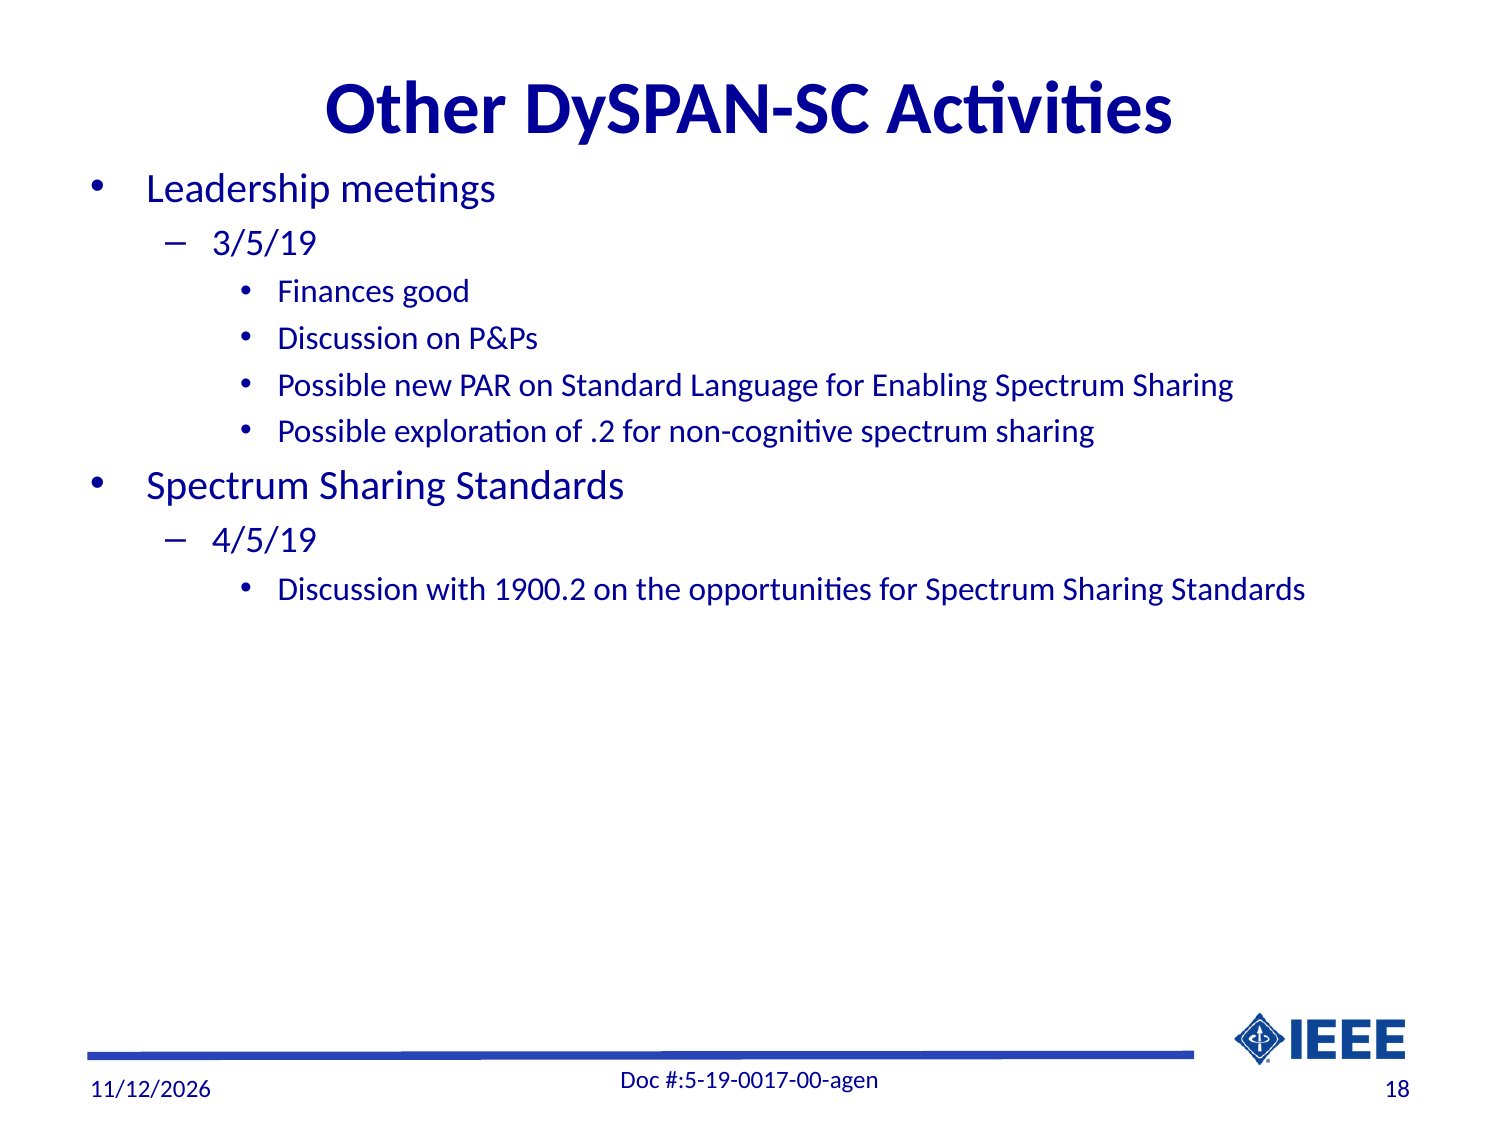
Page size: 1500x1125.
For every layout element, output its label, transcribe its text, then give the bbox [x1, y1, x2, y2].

picture [1231, 1038, 1406, 1057]
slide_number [75, 1057, 425, 1118]
footer Doc #:5-19-0017-00-agen [496, 1054, 1004, 1103]
slide_number 18 [1074, 1057, 1425, 1118]
title Other DySPAN-SC Activities [75, 45, 1425, 152]
list Leadership meetings 3/5/19 Finances good Discussion on P&Ps Possible new PAR on Standard Language for Enabling Spectrum Sharing Possible exploration of .2 for non-cognitive spectrum sharing Spectrum Sharing Standards 4/5/19 Discussion with 1900.2 on the opportunities for Spectrum Sharing Standards [75, 152, 1425, 1038]
